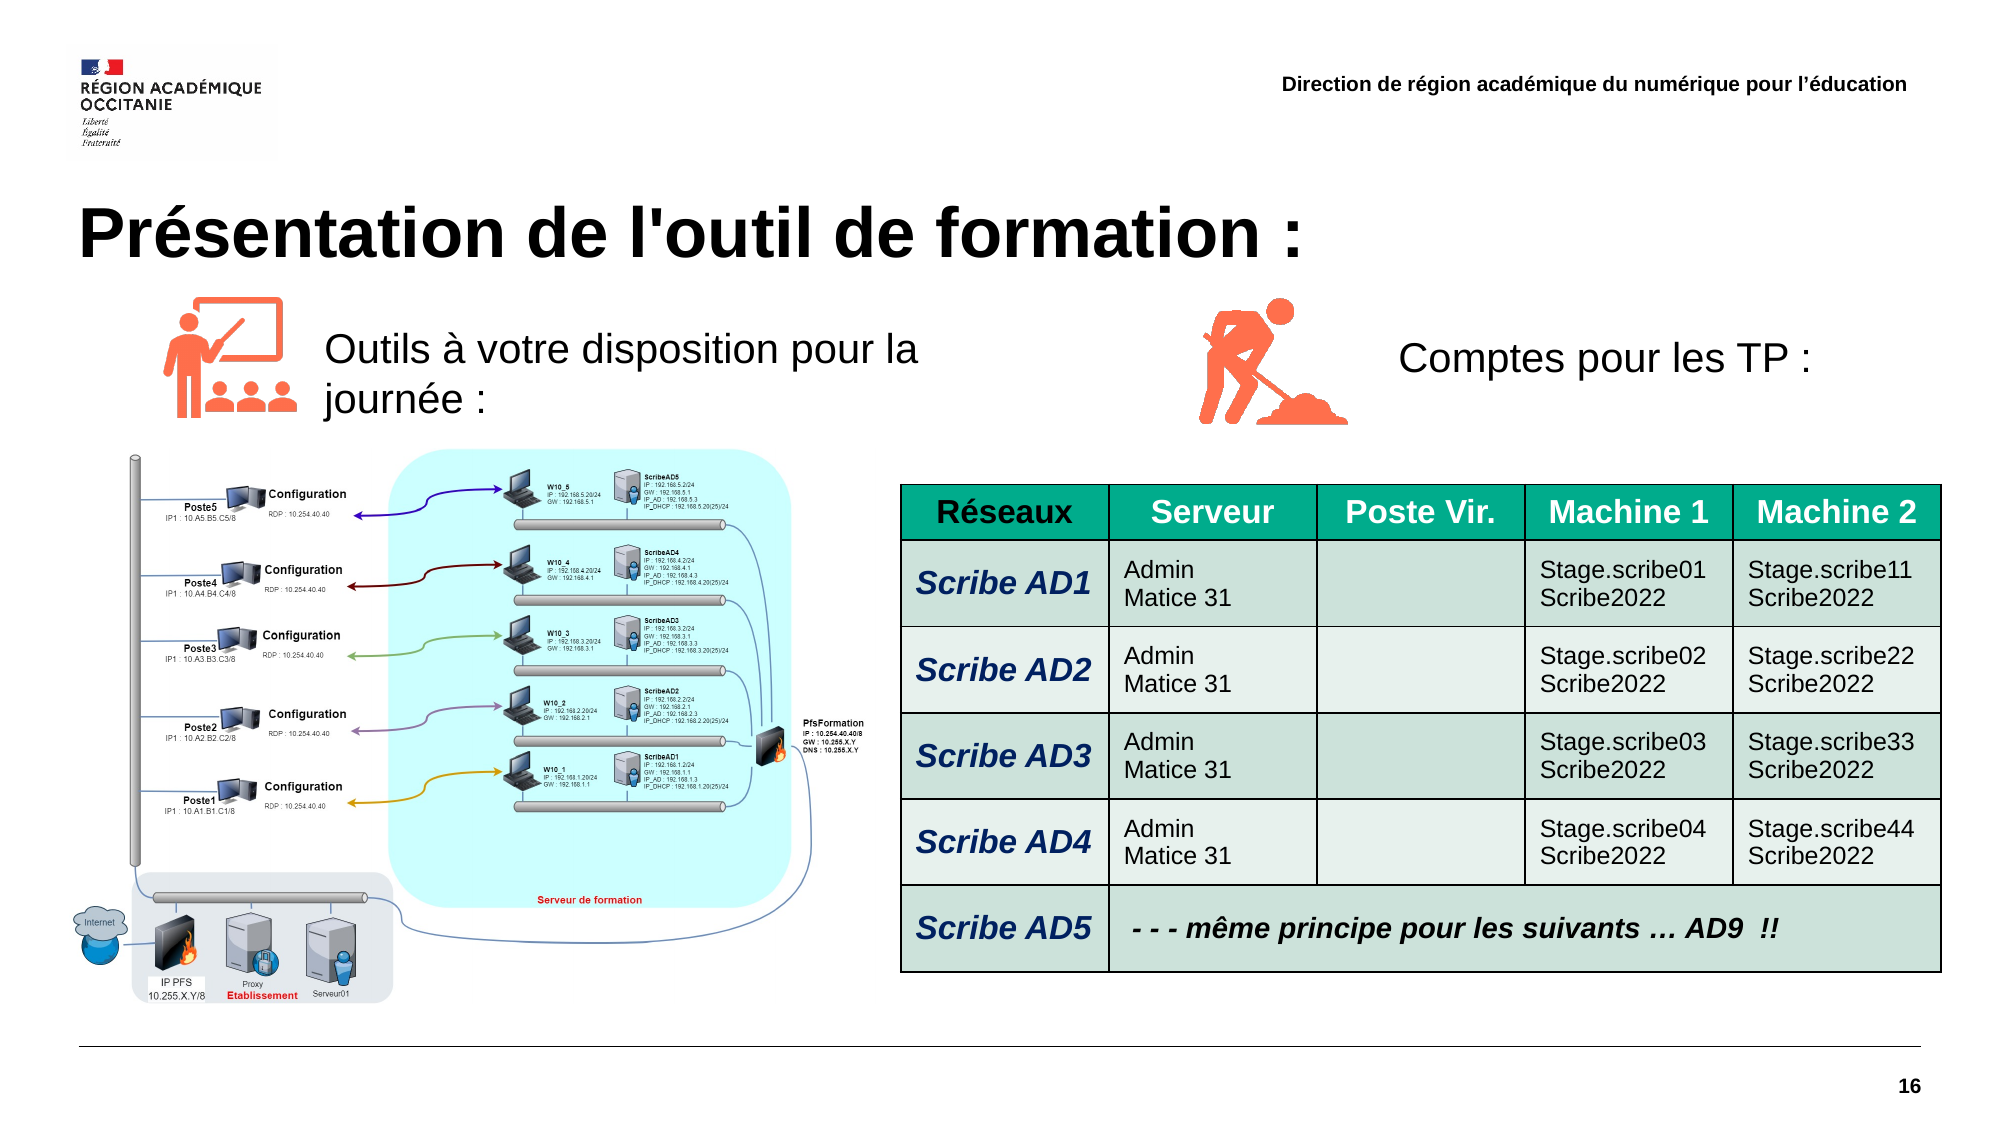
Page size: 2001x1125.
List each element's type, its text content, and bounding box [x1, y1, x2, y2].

table_cell Admin Matice 31 [1110, 541, 1316, 626]
table_cell Scribe AD5 [902, 886, 1108, 971]
table_header Machine 1 [1526, 485, 1732, 539]
table_cell [1318, 627, 1524, 712]
table_header Serveur [1110, 485, 1316, 539]
table_header Réseaux [902, 485, 1108, 539]
table_header Machine 2 [1734, 485, 1940, 539]
title Présentation de l'outil de formation : [78, 196, 1922, 355]
table_cell [1318, 800, 1524, 884]
table_header Poste Vir. [1318, 485, 1524, 539]
table_cell Scribe AD2 [902, 627, 1108, 712]
table_cell - - - même principe pour les suivants … AD9 !! [1110, 886, 1940, 971]
table_cell Stage.scribe01 Scribe2022 [1526, 541, 1732, 626]
picture [154, 281, 306, 432]
table_cell Stage.scribe44 Scribe2022 [1734, 800, 1940, 884]
table_cell Stage.scribe22 Scribe2022 [1734, 627, 1940, 712]
table_cell Admin Matice 31 [1110, 714, 1316, 798]
picture [66, 44, 278, 161]
table_cell Admin Matice 31 [1110, 800, 1316, 884]
table_cell Stage.scribe03 Scribe2022 [1526, 714, 1732, 798]
table_cell Scribe AD3 [902, 714, 1108, 798]
picture [69, 448, 876, 1004]
table_cell Scribe AD4 [902, 800, 1108, 884]
table_cell Admin Matice 31 [1110, 627, 1316, 712]
picture [1198, 290, 1348, 432]
slide_number 16 [1625, 1046, 1922, 1125]
table_cell [1318, 714, 1524, 798]
text_box Comptes pour les TP : [1383, 322, 1911, 388]
table_cell Stage.scribe02 Scribe2022 [1526, 627, 1732, 712]
table_cell Stage.scribe33 Scribe2022 [1734, 714, 1940, 798]
table_cell [1318, 541, 1524, 626]
table_cell Scribe AD1 [902, 541, 1108, 626]
table_cell Stage.scribe04 Scribe2022 [1526, 800, 1732, 884]
text_box Outils à votre disposition pour la journée : [310, 314, 1000, 430]
table_cell Stage.scribe11 Scribe2022 [1734, 541, 1940, 626]
